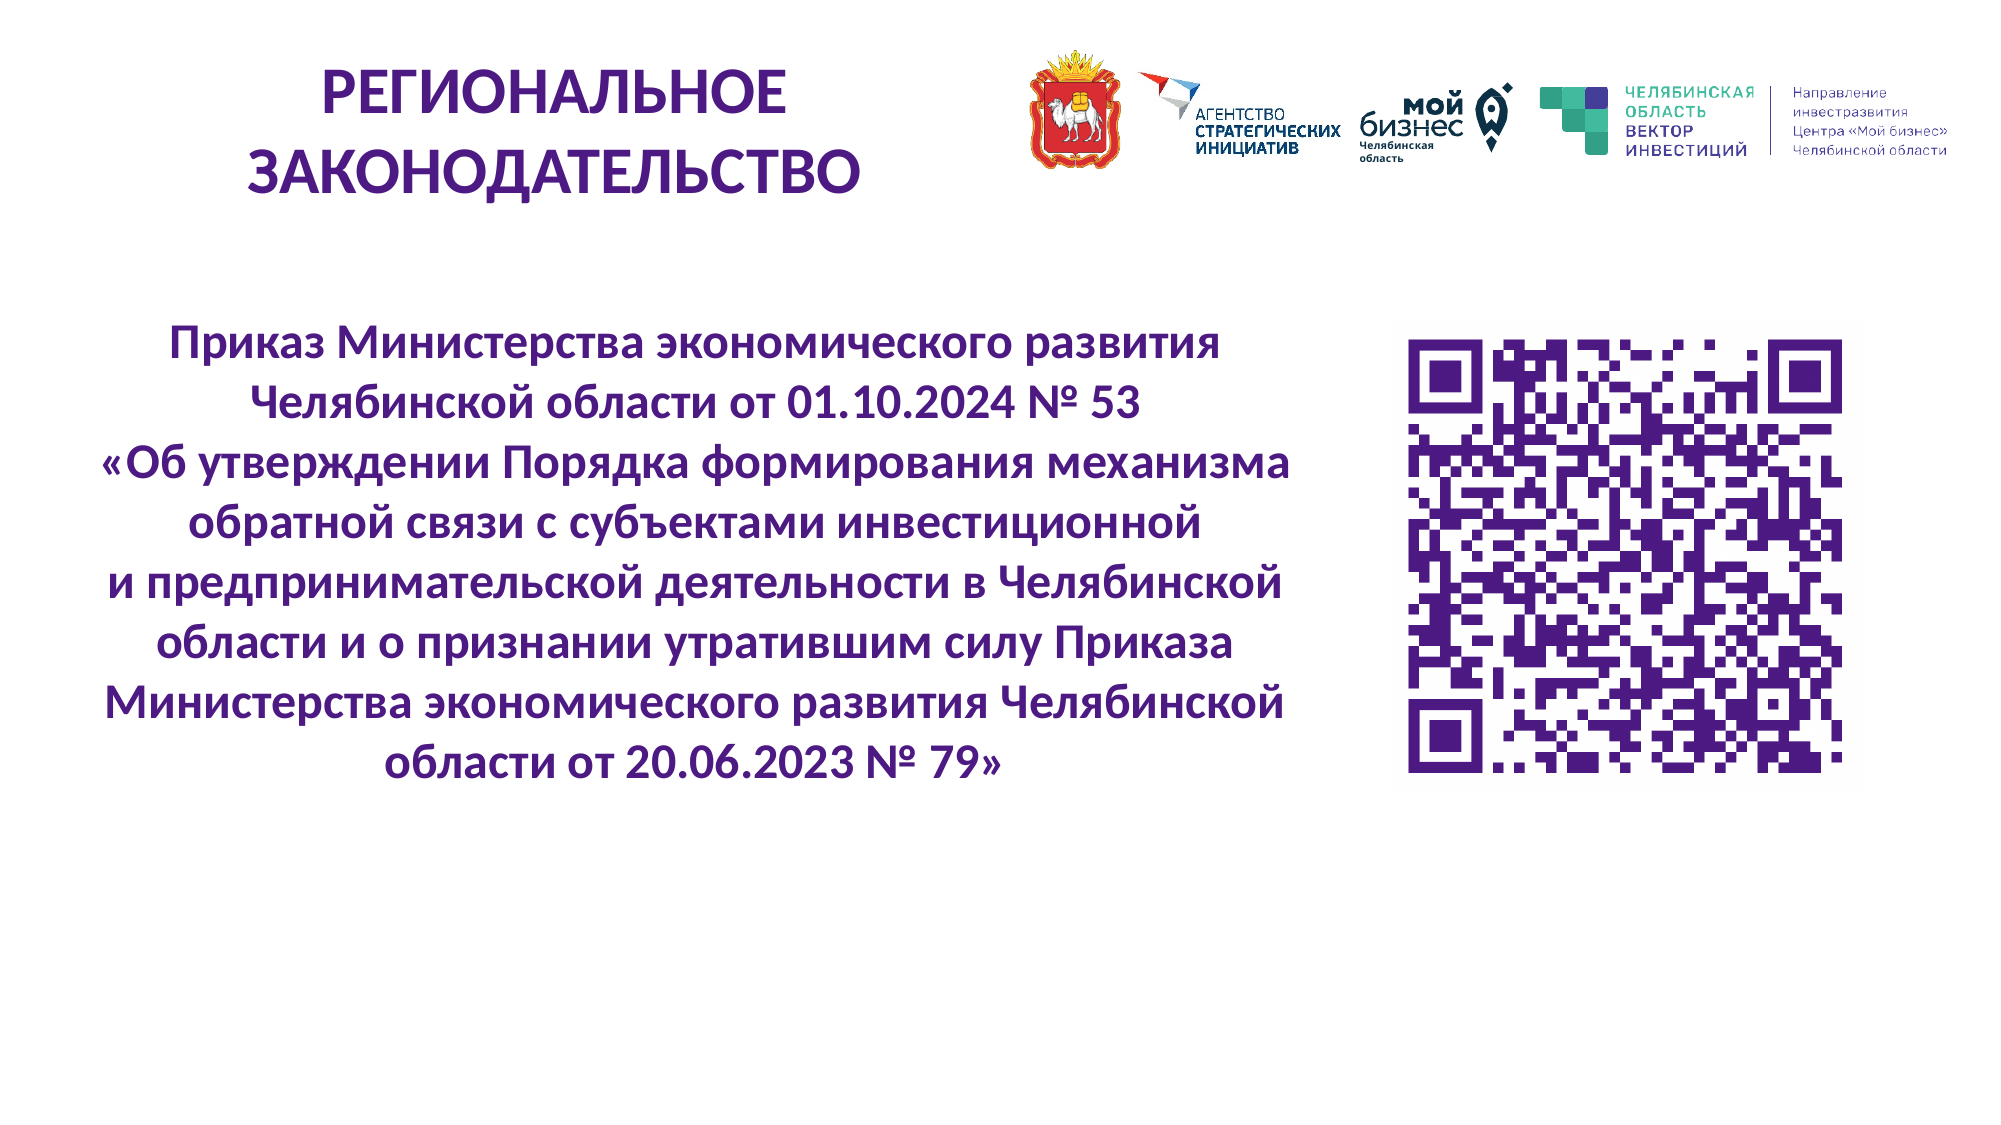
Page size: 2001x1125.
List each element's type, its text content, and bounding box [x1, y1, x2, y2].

text_box [1487, 104, 1496, 113]
text_box [1404, 90, 1463, 115]
text_box [1625, 86, 1754, 158]
text_box [1397, 119, 1412, 137]
text_box РЕГИОНАЛЬНОЕ ЗАКОНОДАТЕЛЬСТВО [0, 39, 1112, 215]
text_box [1486, 135, 1497, 153]
text_box [1793, 87, 1947, 155]
picture [1122, 57, 1356, 171]
text_box [1360, 110, 1378, 137]
picture [1387, 317, 1878, 808]
text_box [1112, 50, 1121, 169]
text_box [1539, 87, 1608, 156]
text_box [1448, 119, 1464, 137]
text_box [1379, 119, 1396, 137]
text_box Приказ Министерства экономического развития Челябинской области от 01.10.2024 № 53 «Об утверждении Порядка формирования механизма обратной связи с субъектами инвестиционной и предпринимательской деятельности в Челябинской области и о признании утратившим силу Приказа Министерства экономического развития Челябинской области от 20.06.2023 № 79» [74, 301, 1318, 796]
text_box Челябинская область [1357, 137, 1466, 165]
text_box [1502, 82, 1514, 94]
text_box [1431, 119, 1448, 137]
text_box [1475, 87, 1508, 137]
